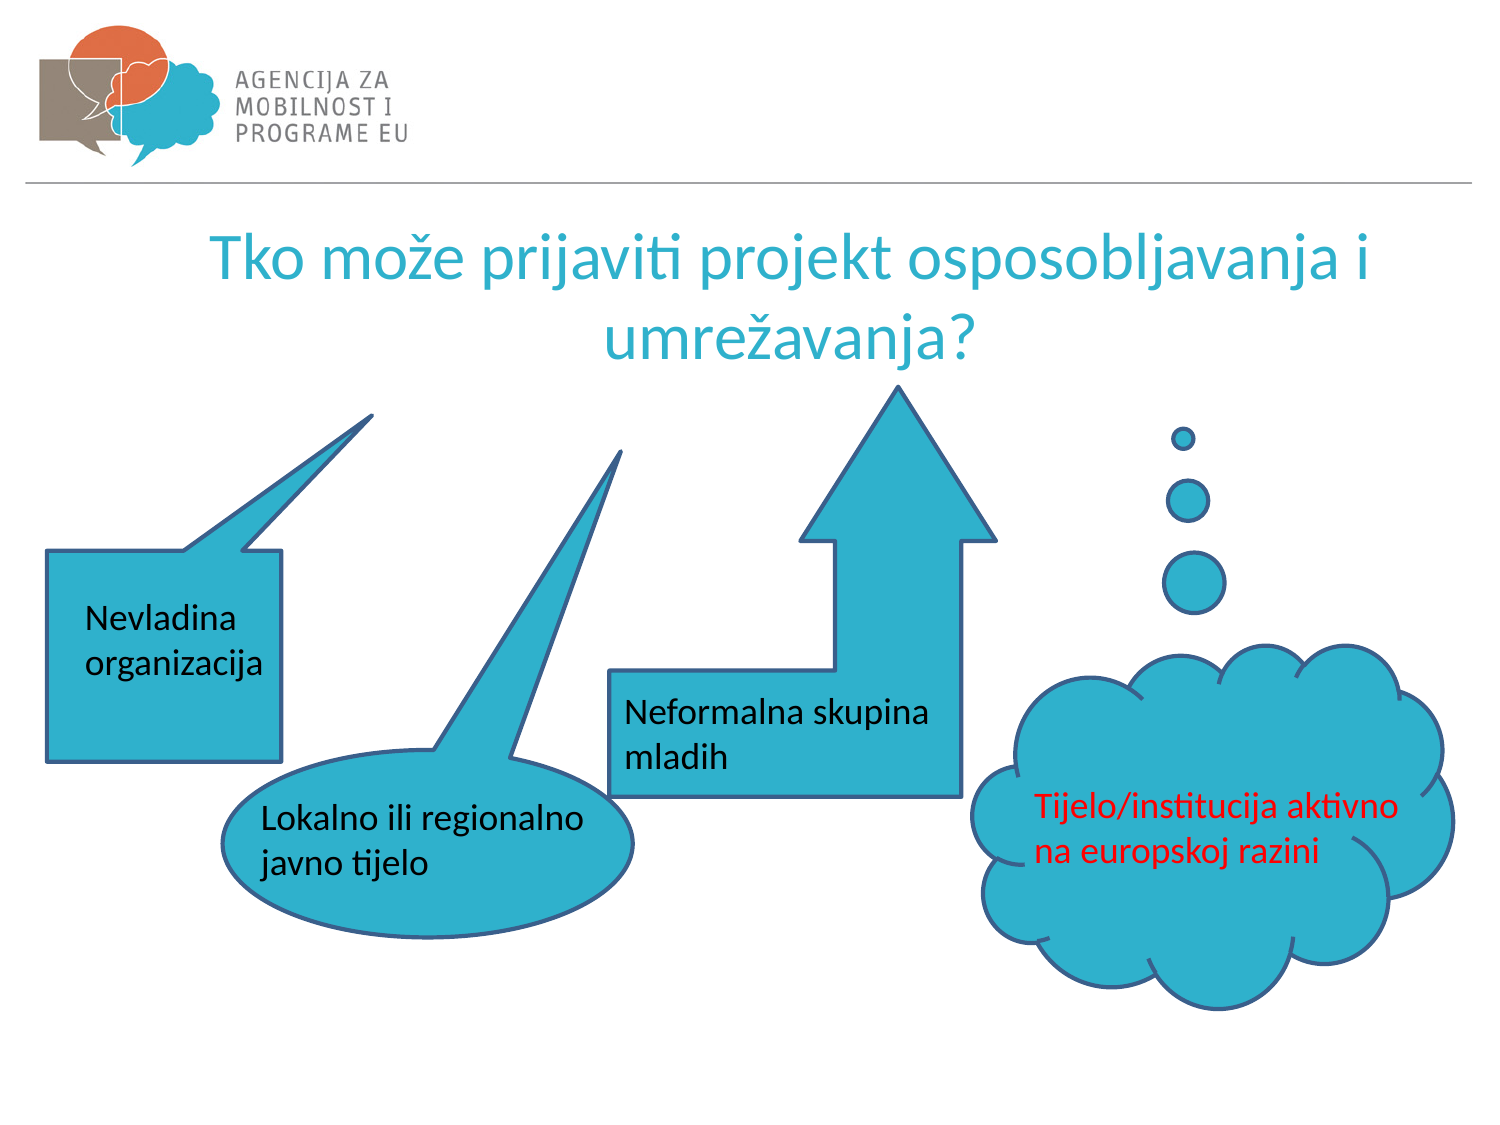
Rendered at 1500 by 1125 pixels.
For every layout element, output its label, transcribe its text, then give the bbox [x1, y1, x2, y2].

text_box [609, 386, 997, 798]
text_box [972, 644, 1454, 1008]
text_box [46, 550, 352, 762]
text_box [222, 749, 633, 938]
picture [23, 23, 1474, 184]
title Tko može prijaviti projekt osposobljavanja i umrežavanja? [140, 222, 1442, 364]
